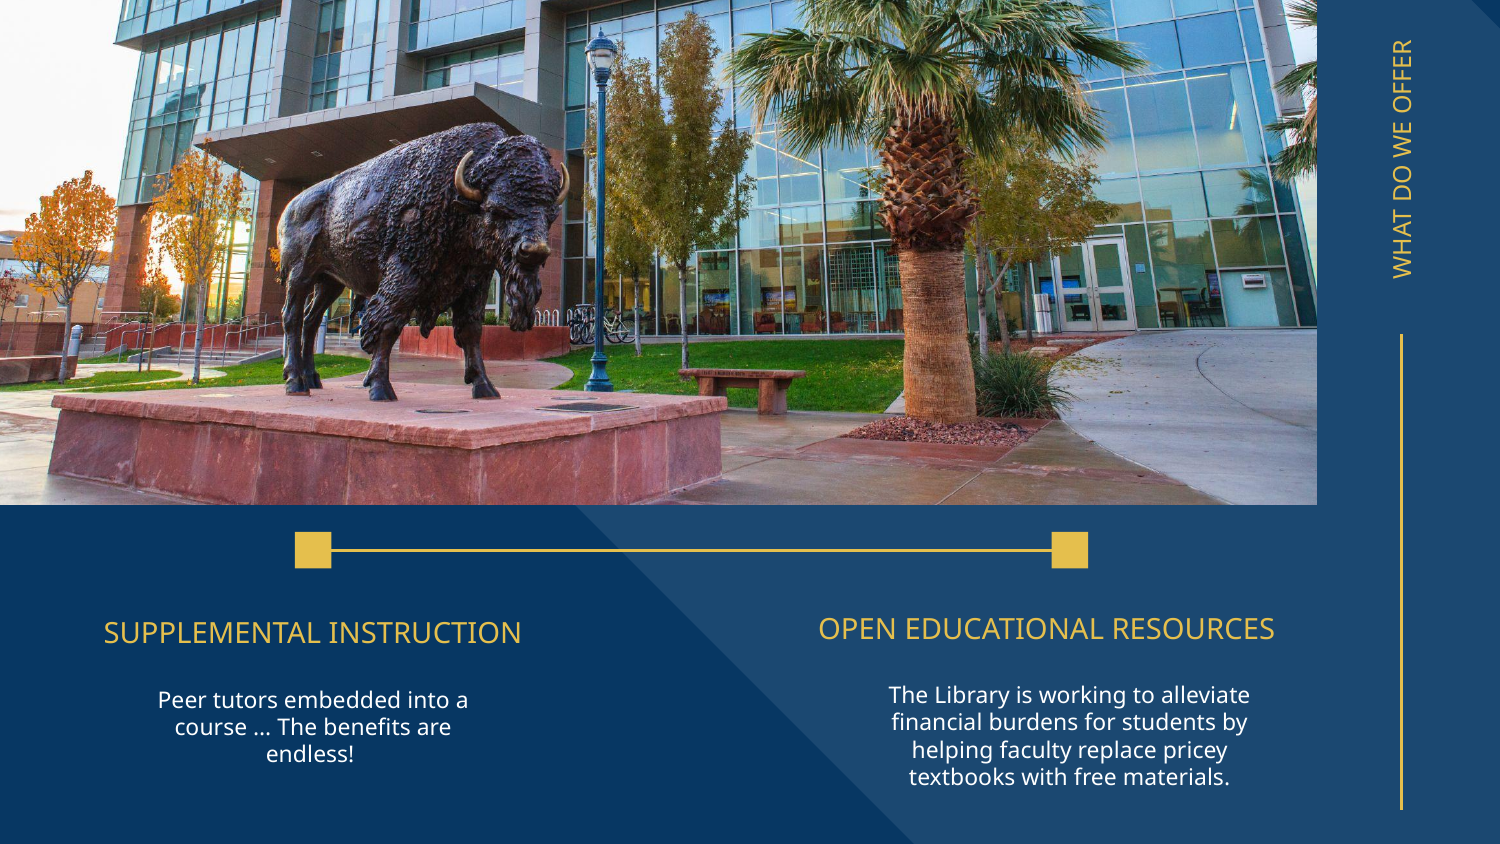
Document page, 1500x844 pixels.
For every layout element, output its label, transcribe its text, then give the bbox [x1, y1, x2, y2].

picture [0, 0, 1317, 506]
title OPEN EDUCATIONAL RESOURCES [710, 595, 1384, 658]
text_box [294, 531, 332, 569]
title SUPPLEMENTAL INSTRUCTION [80, 598, 547, 654]
subtitle The Library is working to alleviate financial burdens for students by helping faculty replace pricey textbooks with free materials. [872, 656, 1267, 814]
text_box [1051, 531, 1089, 569]
title WHAT DO WE OFFER [1383, 24, 1420, 778]
subtitle Peer tutors embedded into a course … The benefits are endless! [120, 670, 507, 801]
